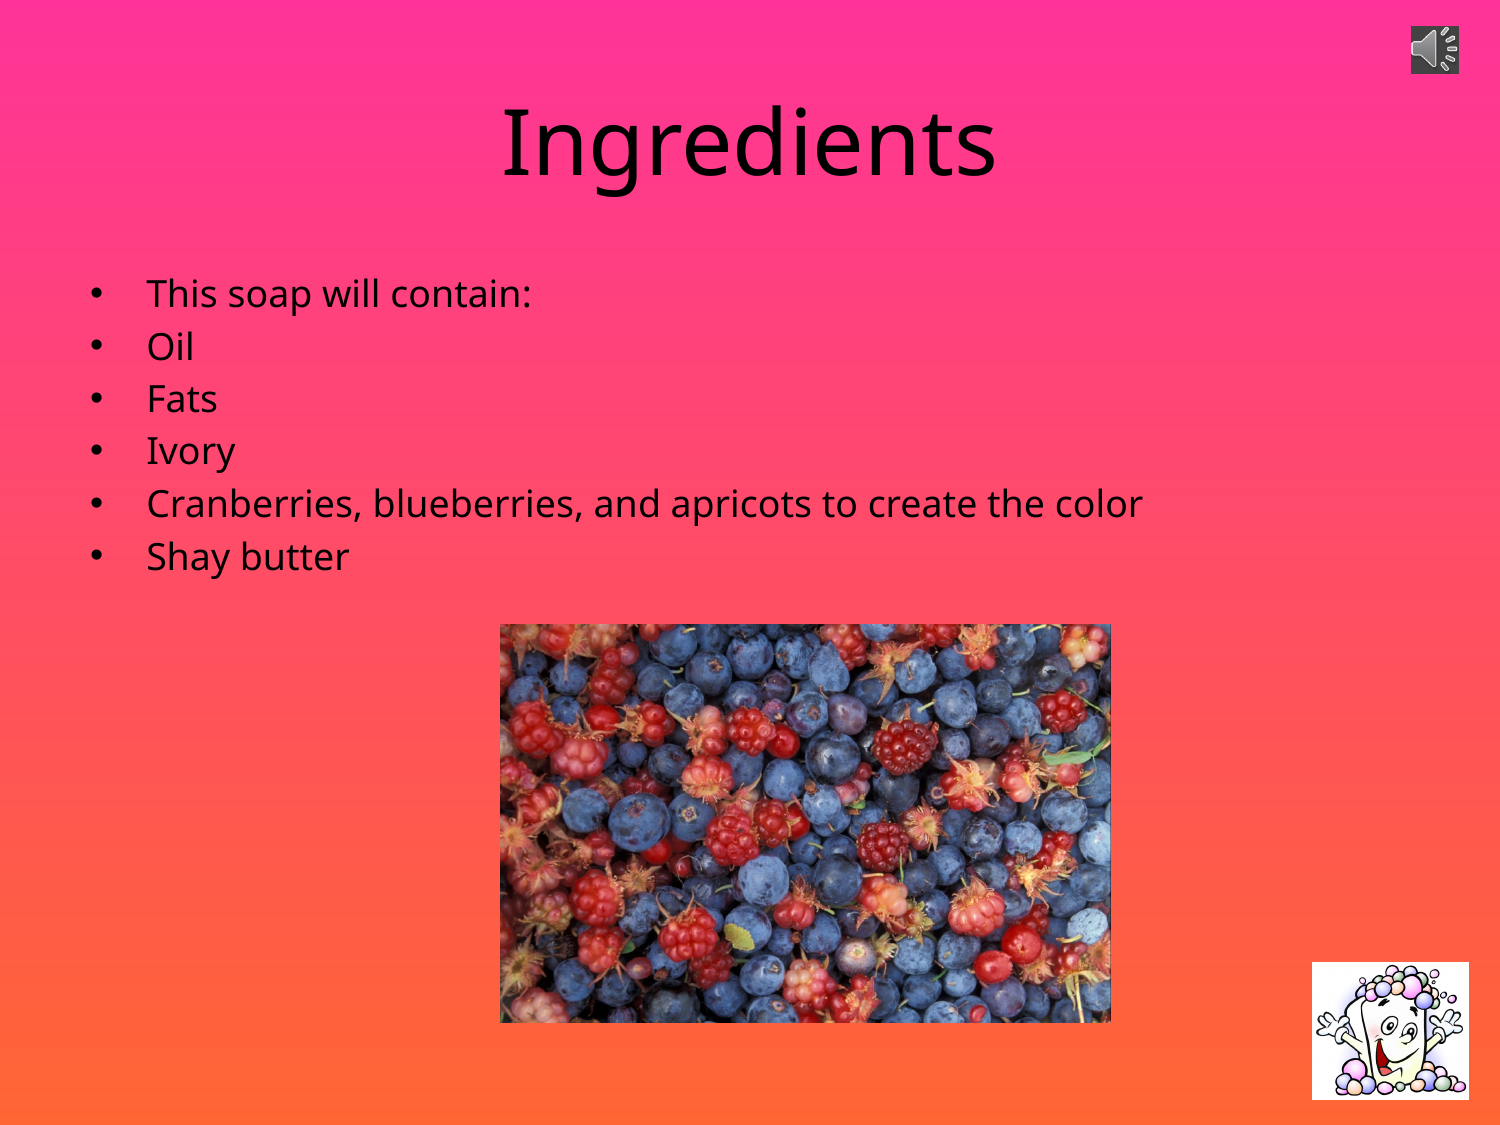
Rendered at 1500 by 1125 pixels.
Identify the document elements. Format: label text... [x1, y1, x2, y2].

picture [1410, 24, 1461, 76]
list This soap will contain: Oil Fats Ivory Cranberries, blueberries, and apricots to create the color Shay butter [75, 262, 1425, 1005]
title Ingredients [75, 45, 1425, 233]
picture [499, 624, 1111, 1023]
picture [1312, 962, 1469, 1101]
